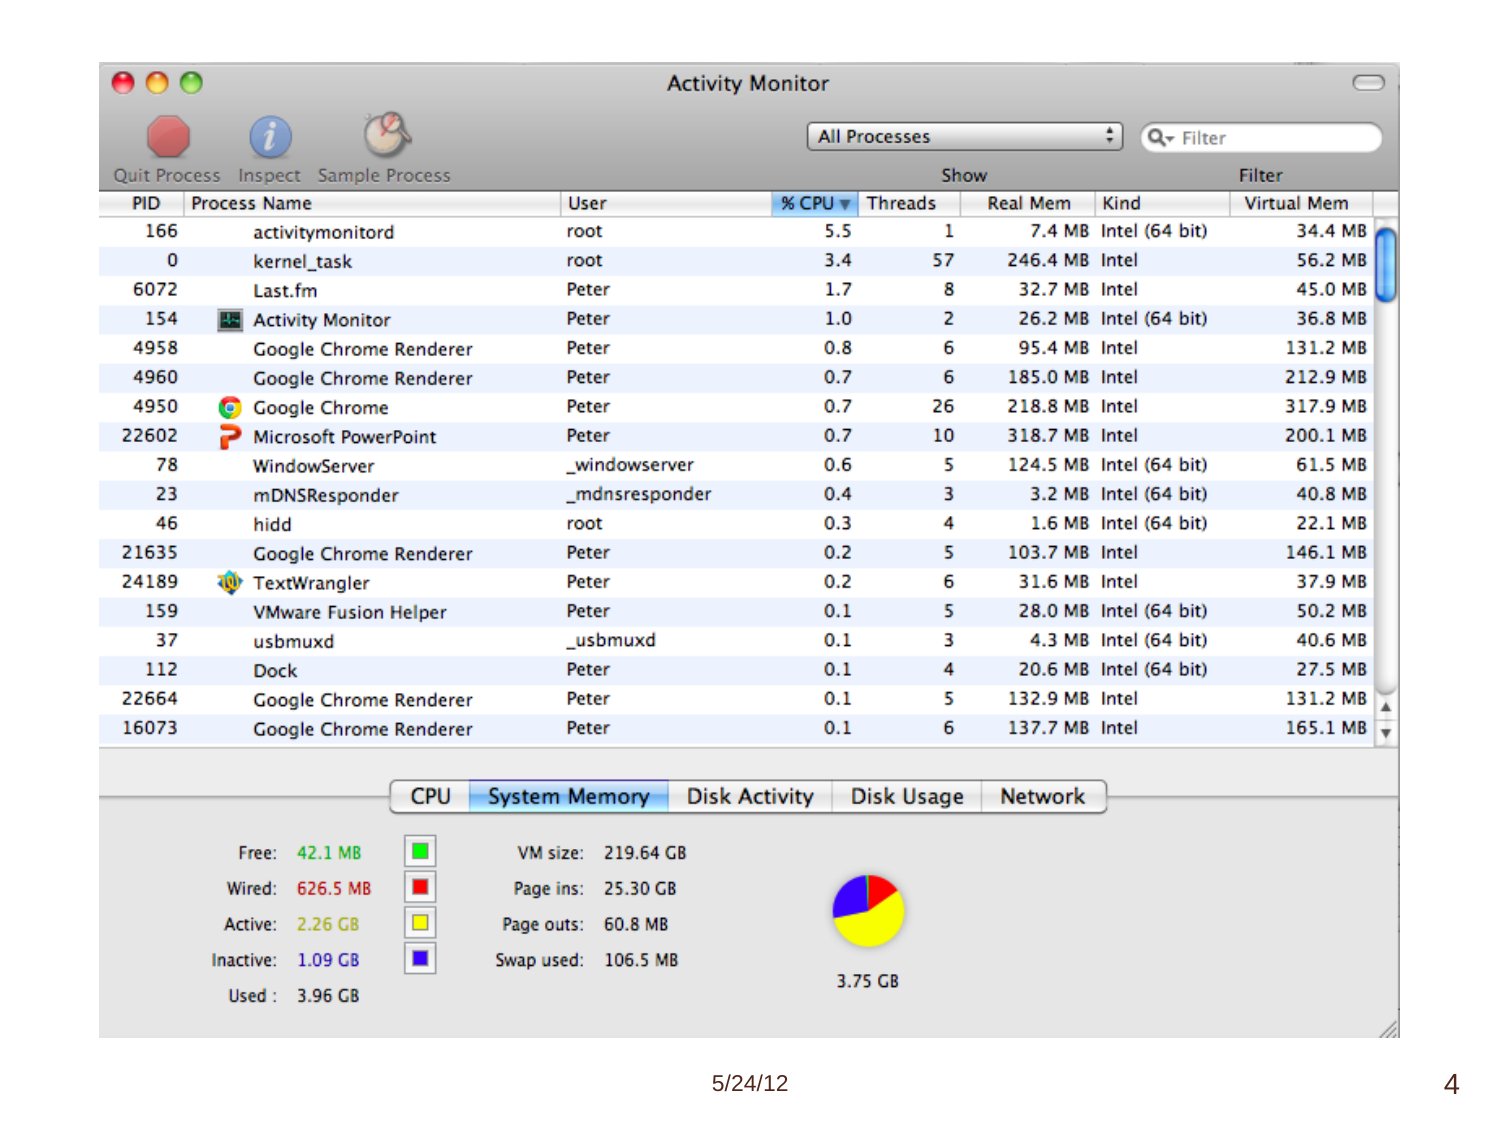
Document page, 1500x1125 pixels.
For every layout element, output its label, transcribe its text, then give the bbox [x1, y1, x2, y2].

slide_number 4 [1374, 1052, 1475, 1113]
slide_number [619, 1075, 882, 1113]
picture [98, 61, 1401, 1039]
